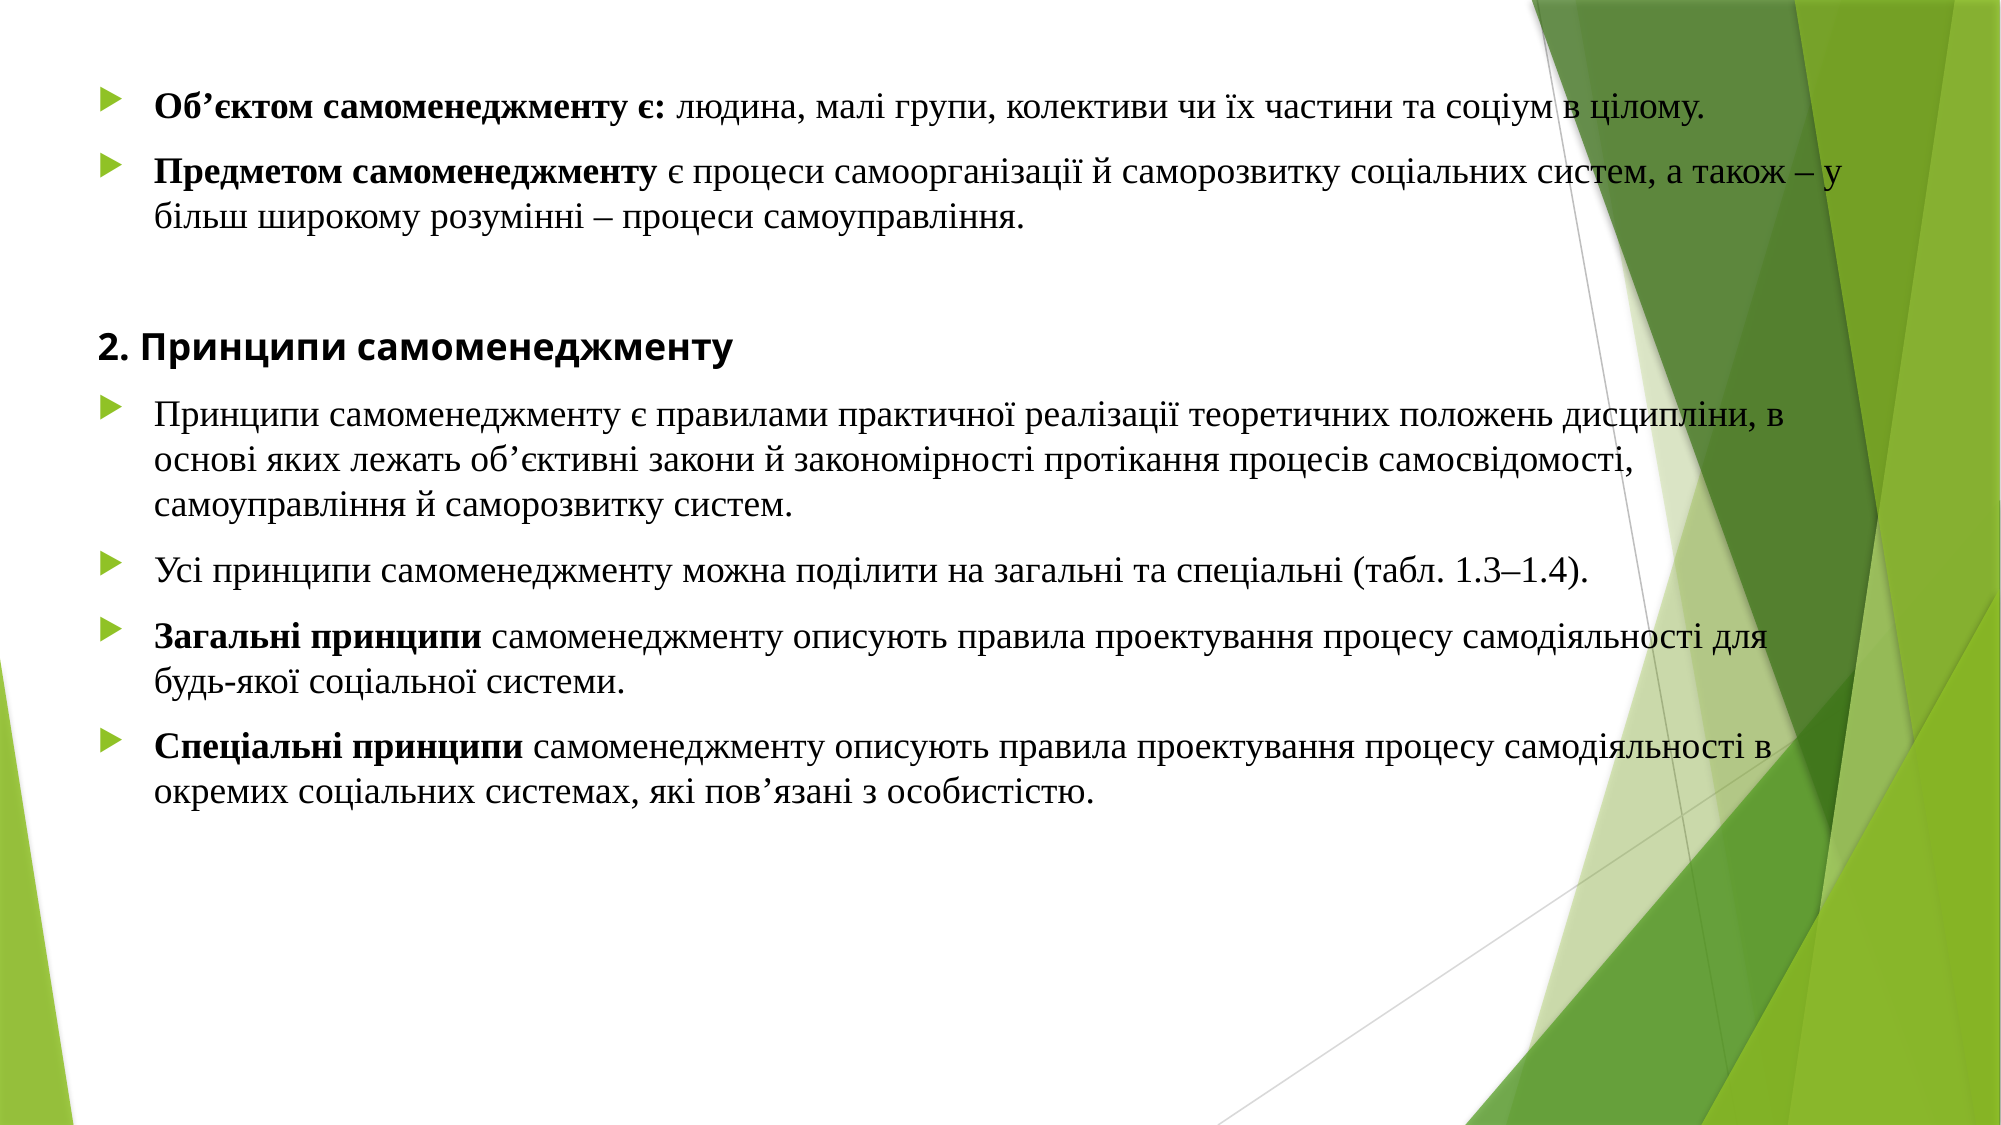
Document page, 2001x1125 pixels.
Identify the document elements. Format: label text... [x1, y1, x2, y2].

list Об’єктом самоменеджменту є: людина, малі групи, колективи чи їх частини та соціум в цілому. Предметом самоменеджменту є процеси самоорганізації й саморозвитку соціальних систем, а також – у більш широкому розумінні – процеси самоуправління. 2. Принципи самоменеджменту Принципи самоменеджменту є правилами практичної реалізації теоретичних положень дисципліни, в основі яких лежать об’єктивні закони й закономірності протікання процесів самосвідомості, самоуправління й саморозвитку систем. Усі принципи самоменеджменту можна поділити на загальні та спеціальні (табл. 1.3–1.4). Загальні принципи самоменеджменту описують правила проектування процесу самодіяльності для будь-якої соціальної системи. Спеціальні принципи самоменеджменту описують правила проектування процесу самодіяльності в окремих соціальних системах, які пов’язані з особистістю. [82, 73, 1872, 1024]
